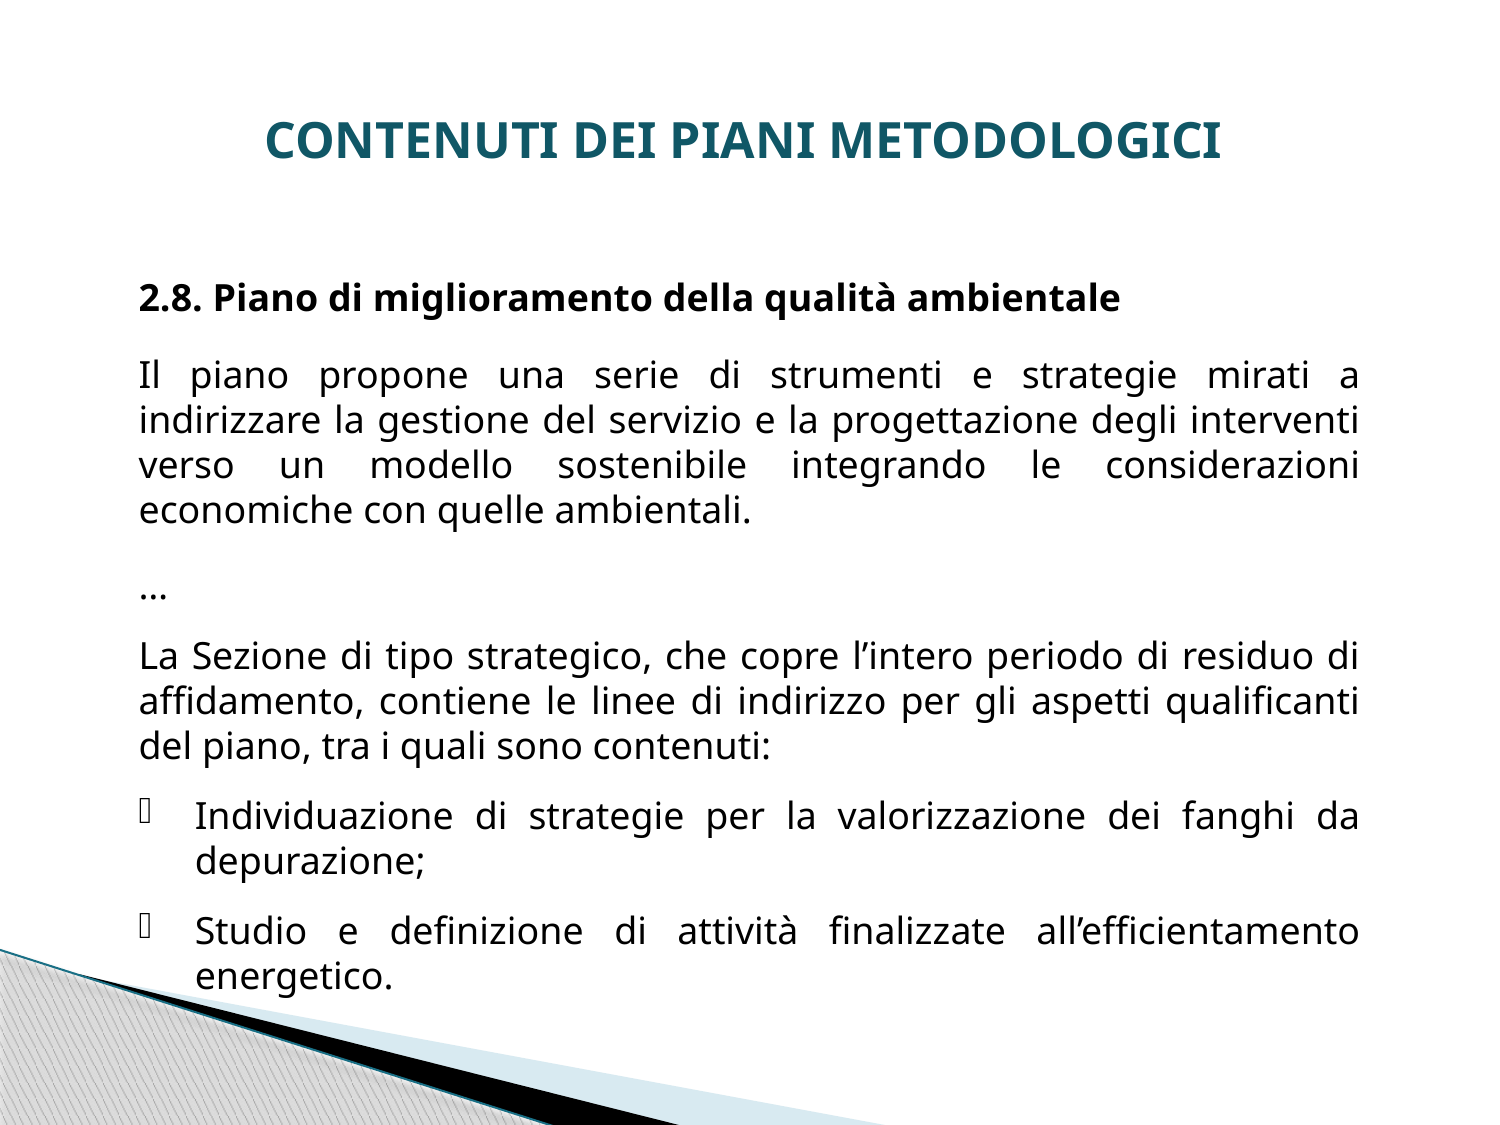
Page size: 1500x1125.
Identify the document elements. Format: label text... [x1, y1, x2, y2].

text_box 2.8. Piano di miglioramento della qualità ambientale Il piano propone una serie di strumenti e strategie mirati a indirizzare la gestione del servizio e la progettazione degli interventi verso un modello sostenibile integrando le considerazioni economiche con quelle ambientali. … La Sezione di tipo strategico, che copre l’intero periodo di residuo di affidamento, contiene le linee di indirizzo per gli aspetti qualificanti del piano, tra i quali sono contenuti: Individuazione di strategie per la valorizzazione dei fanghi da depurazione; Studio e definizione di attività finalizzate all’efficientamento energetico. [123, 266, 1377, 1005]
text_box Contenuti dei Piani Metodologici [74, 45, 1425, 233]
